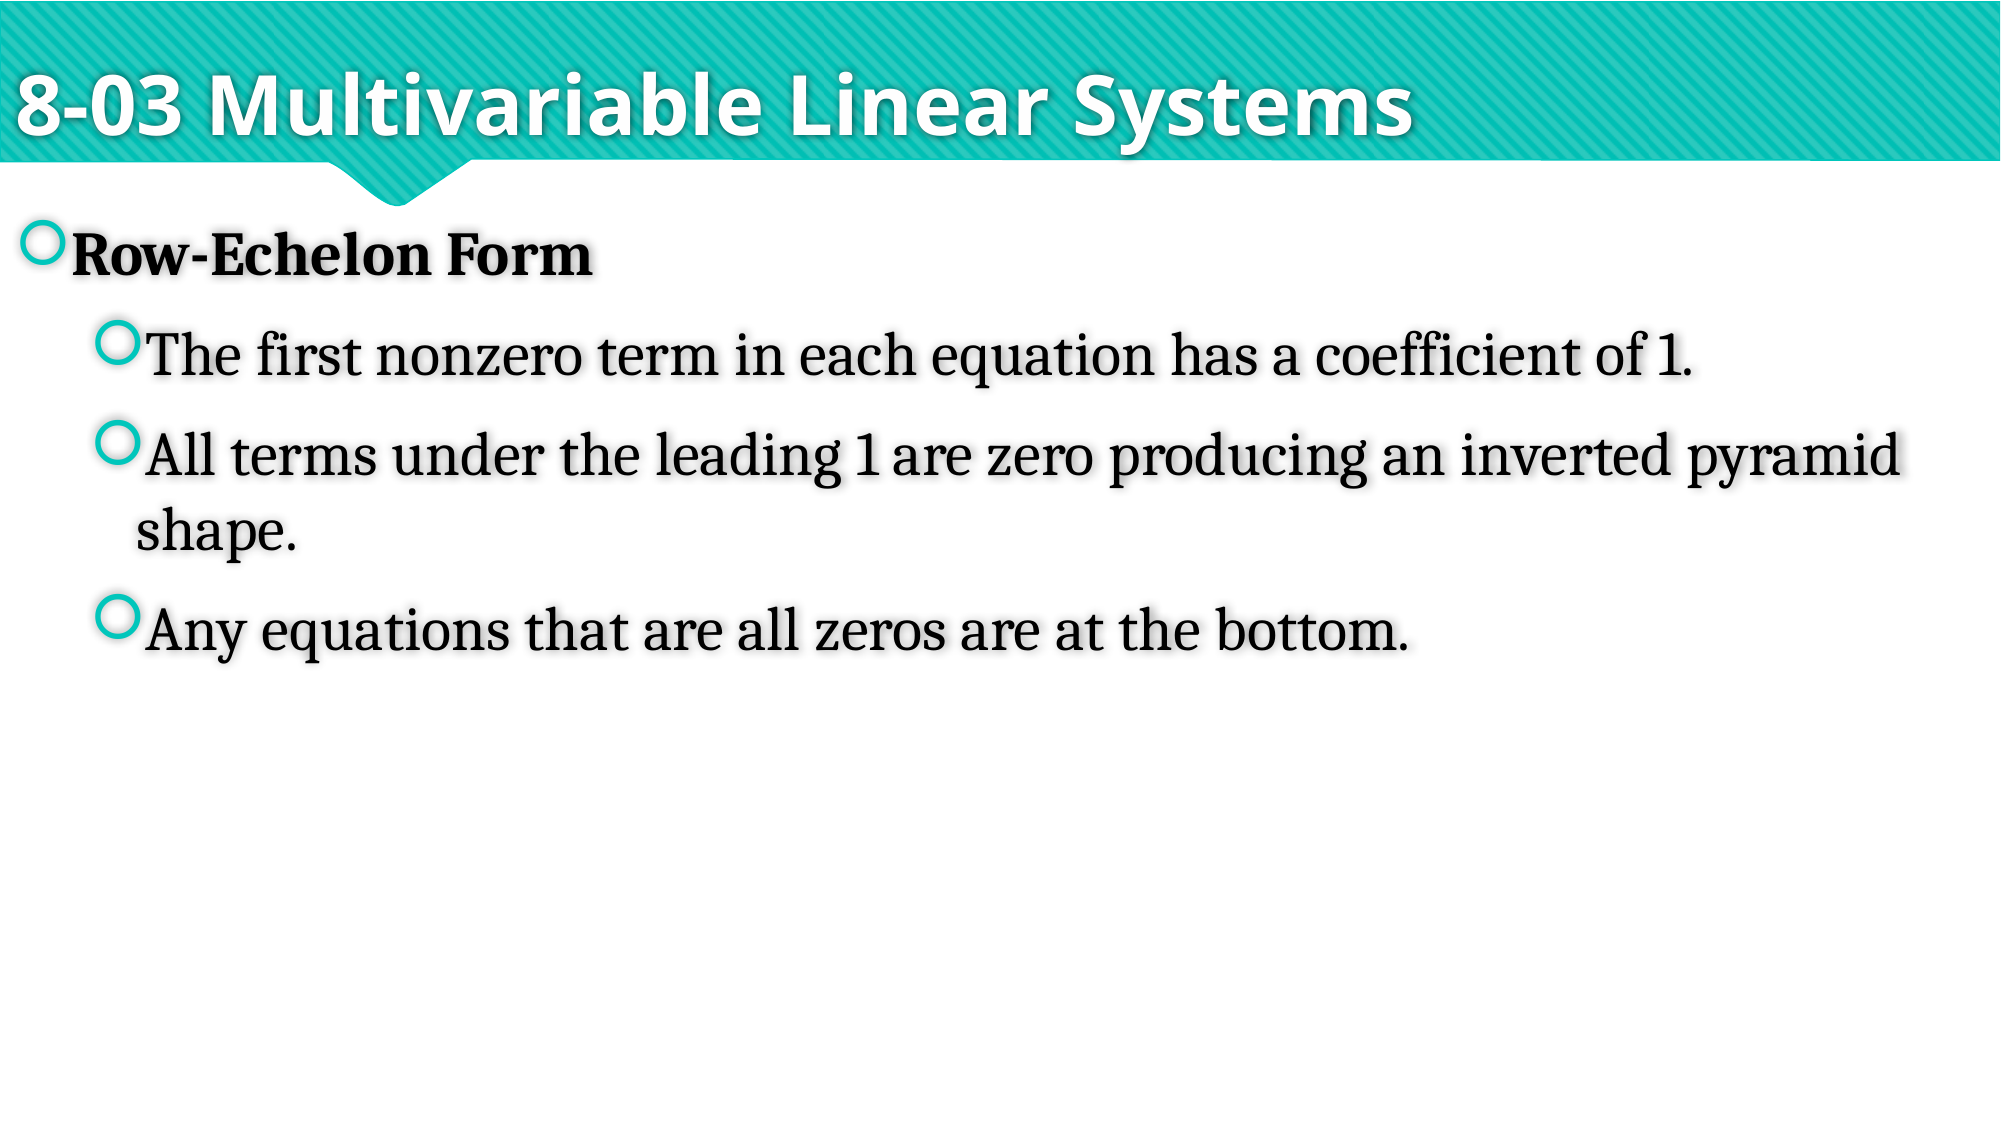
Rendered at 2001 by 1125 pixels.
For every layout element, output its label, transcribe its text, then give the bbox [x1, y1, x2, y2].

title 8-03 Multivariable Linear Systems [0, 0, 2000, 160]
